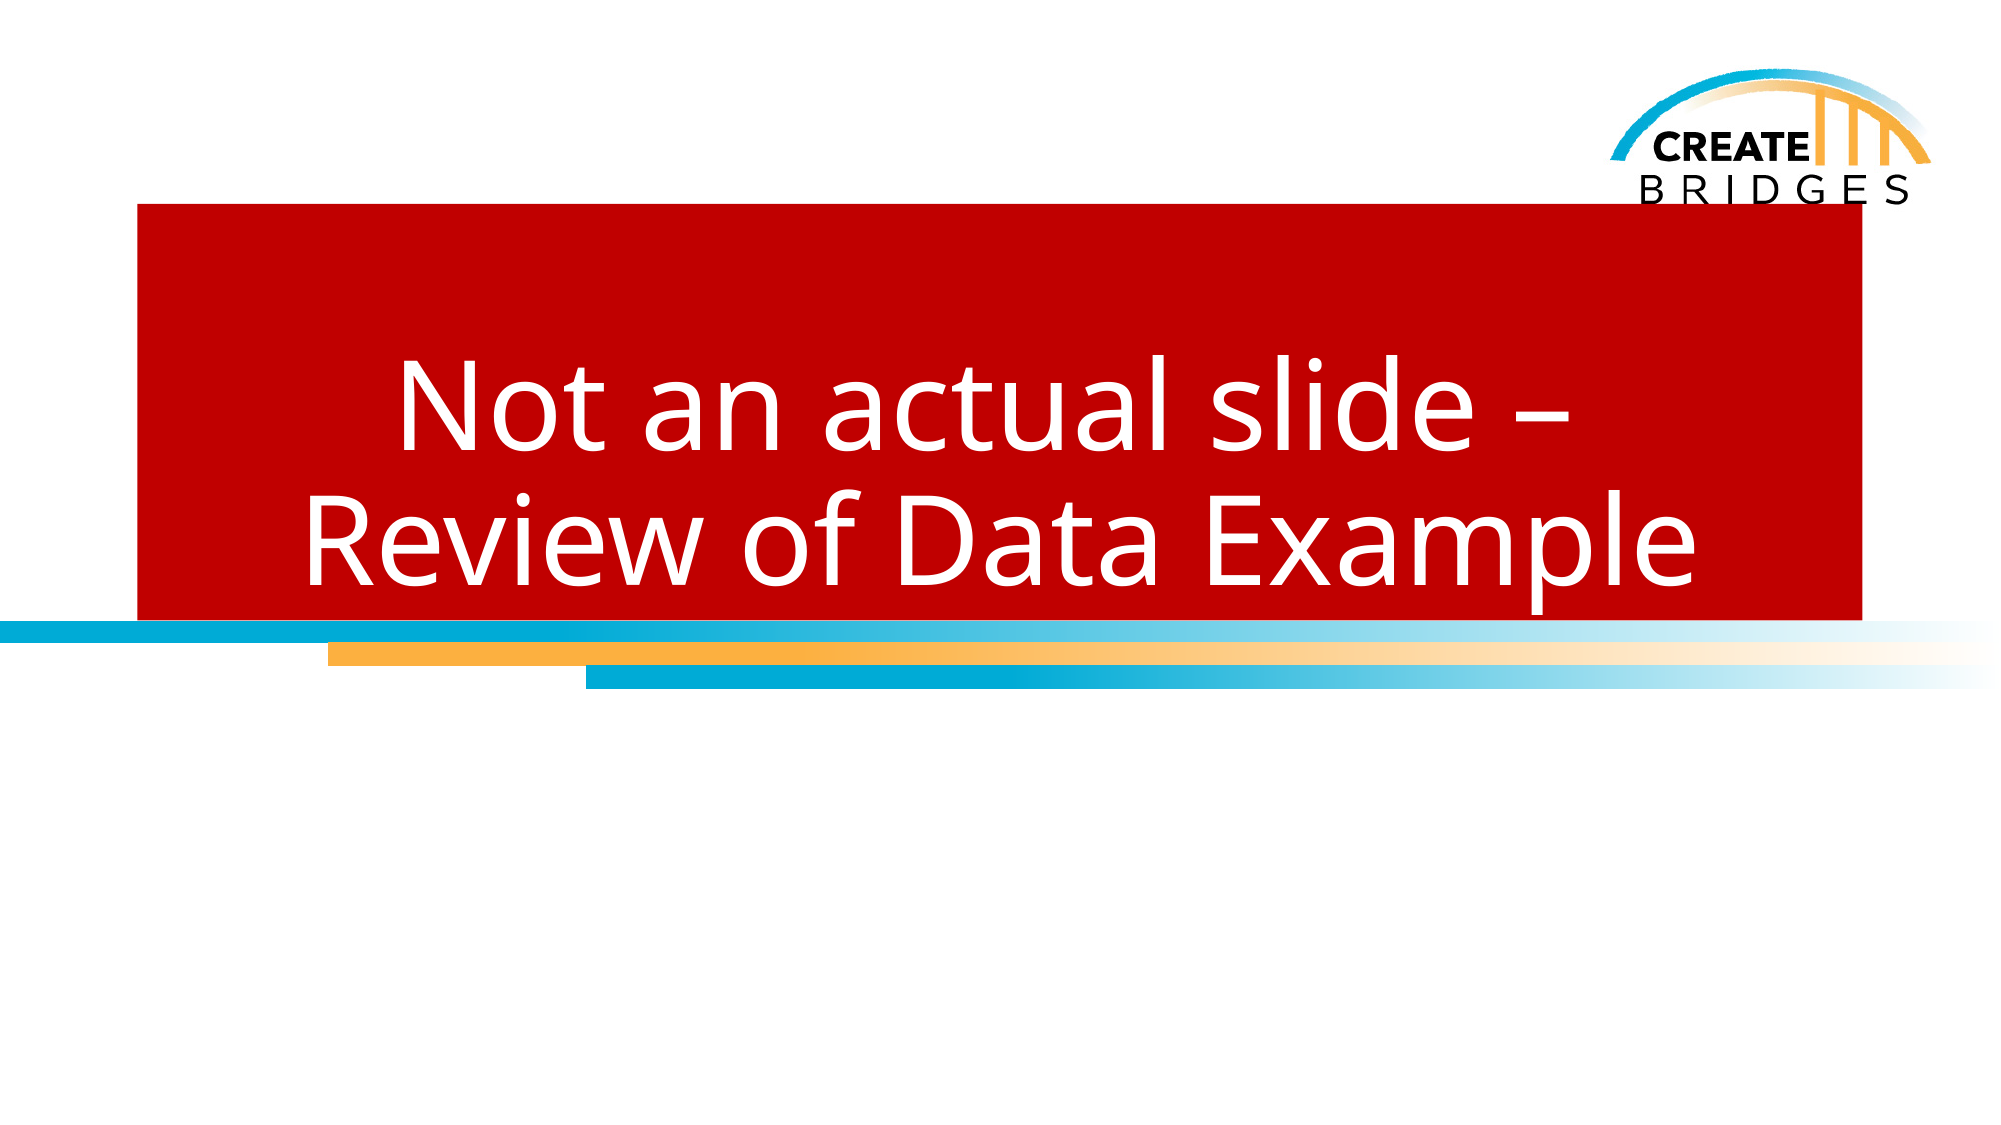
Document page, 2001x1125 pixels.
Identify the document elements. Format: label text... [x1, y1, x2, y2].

title Not an actual slide – Review of Data Example [137, 203, 1863, 621]
picture [1595, 41, 1962, 251]
